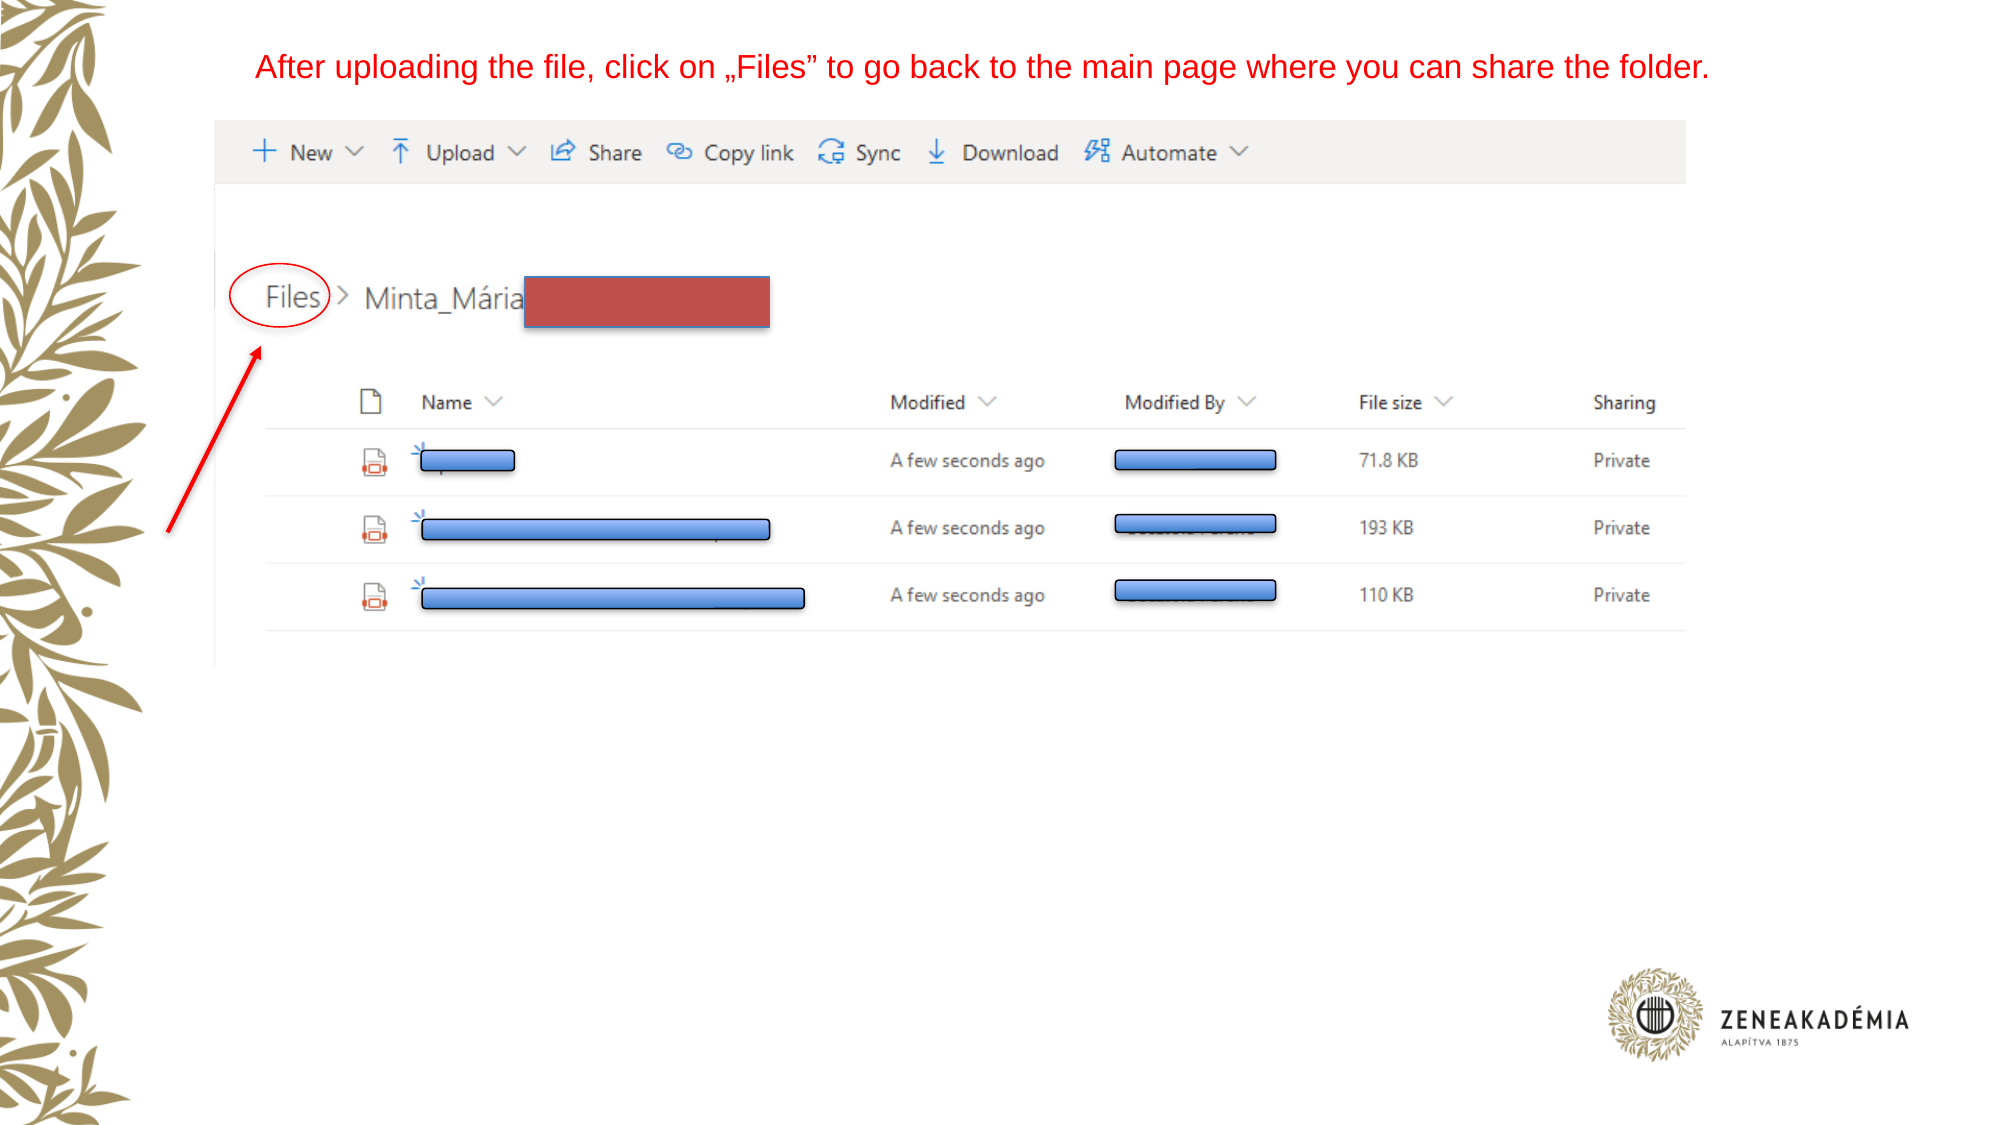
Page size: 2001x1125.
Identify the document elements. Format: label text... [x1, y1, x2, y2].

text_box After uploading the file, click on „Files” to go back to the main page where you can share the folder. [214, 37, 1754, 93]
picture [0, 0, 2001, 1125]
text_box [167, 345, 261, 533]
